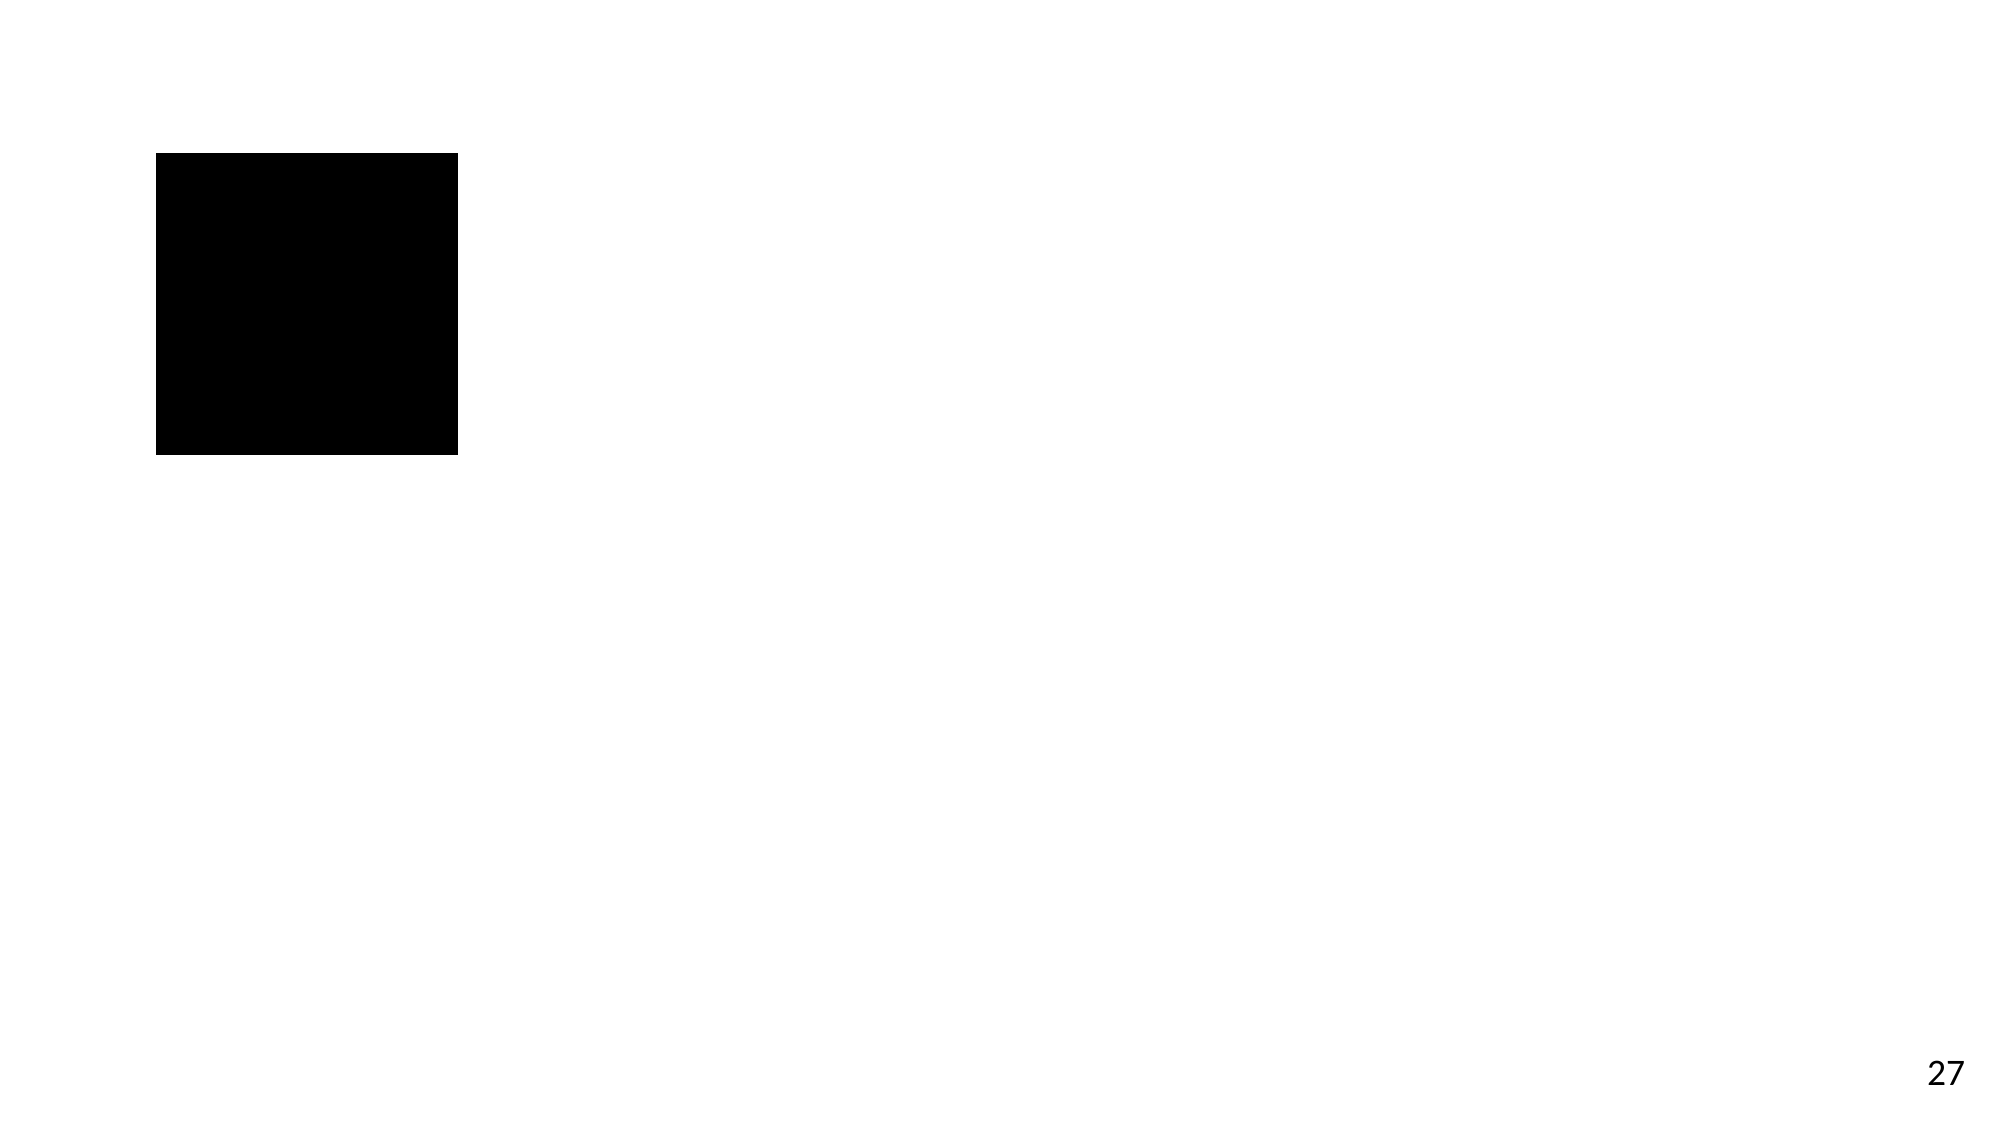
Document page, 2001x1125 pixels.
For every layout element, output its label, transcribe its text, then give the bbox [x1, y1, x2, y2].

text_box [156, 153, 458, 455]
text_box 27 [1912, 1040, 1981, 1101]
